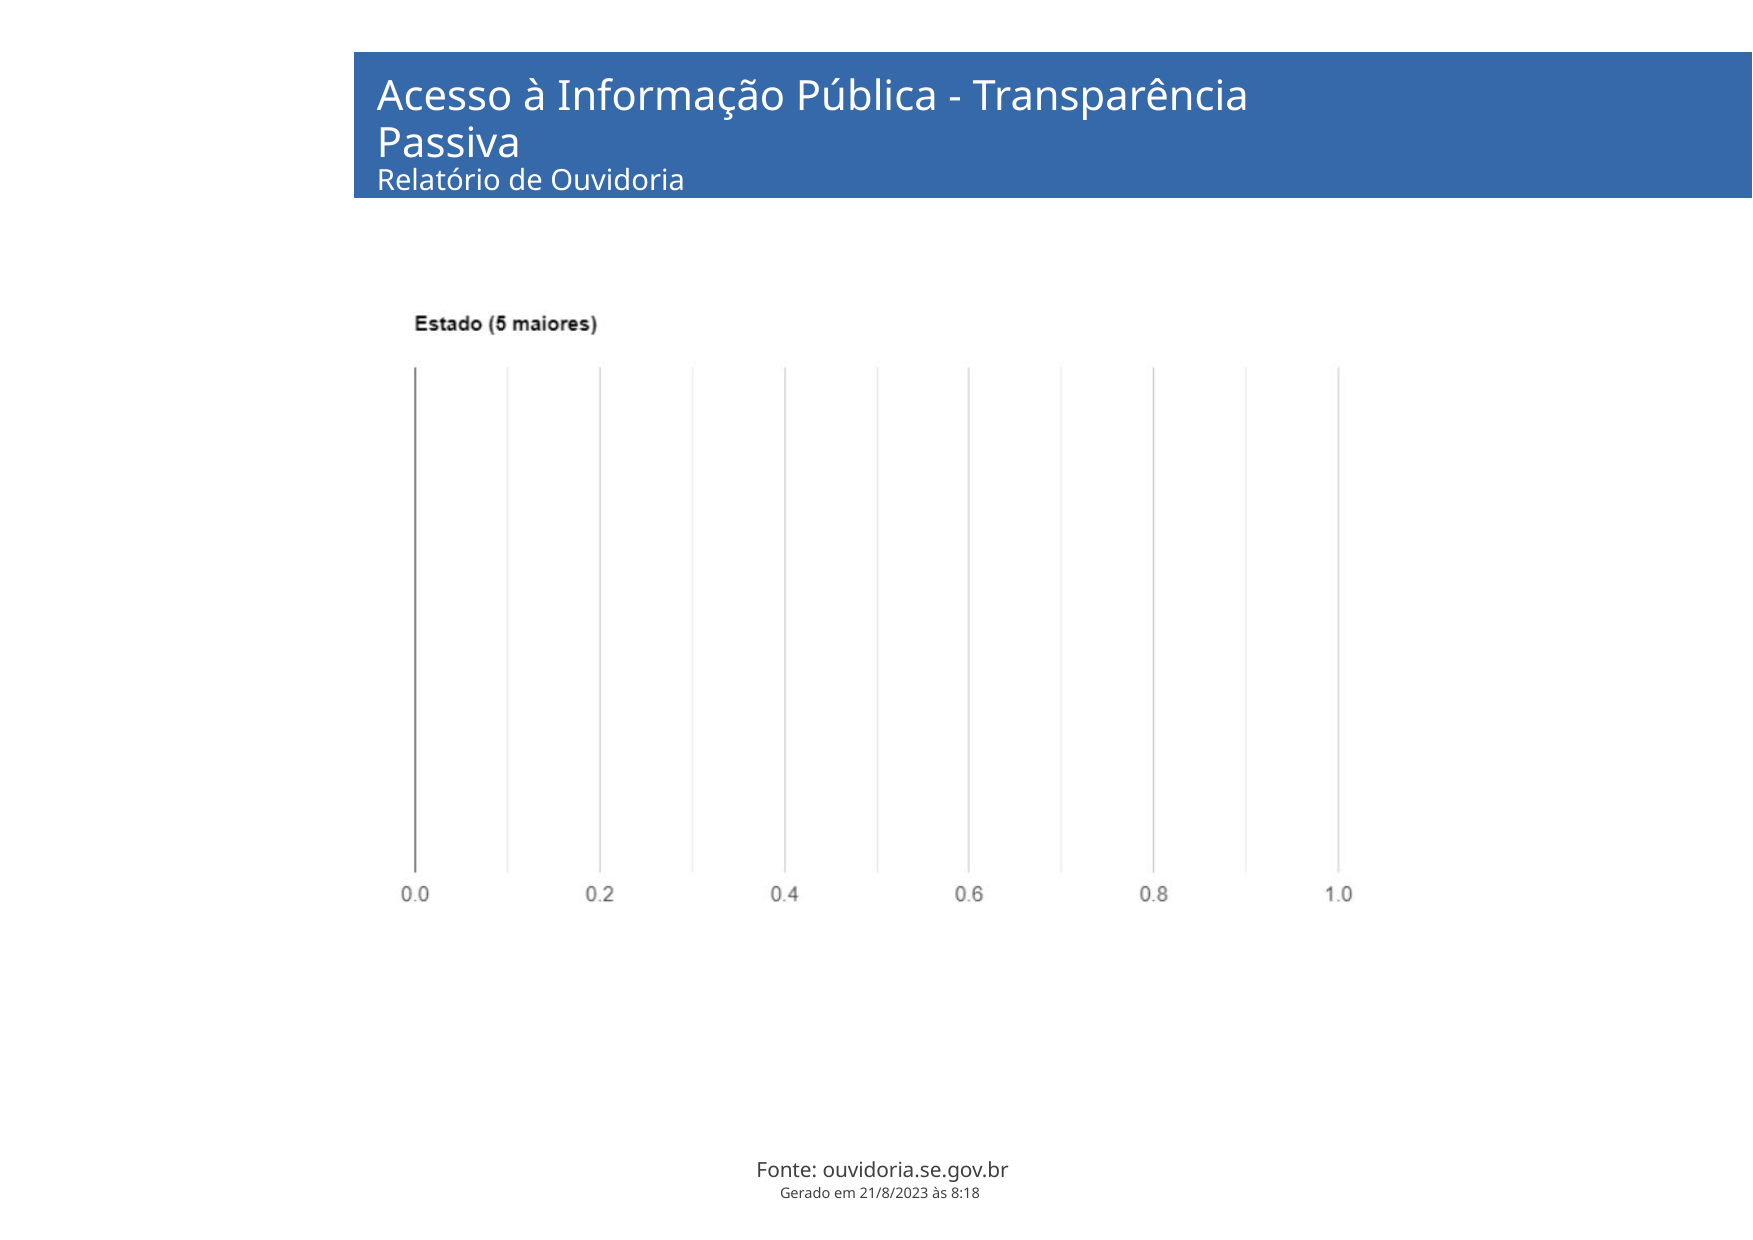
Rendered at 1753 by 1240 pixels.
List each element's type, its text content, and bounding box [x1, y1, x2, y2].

text_box Gerado em 21/8/2023 às 8:18 [780, 1184, 999, 1202]
text_box Acesso à Informação Pública - Transparência Passiva Relatório de Ouvidoria EMSETUR - Julho a Julho de 2023 [376, 72, 1403, 228]
text_box [354, 52, 1752, 198]
text_box [155, 211, 1599, 1028]
text_box Fonte: ouvidoria.se.gov.br [756, 1158, 1023, 1182]
